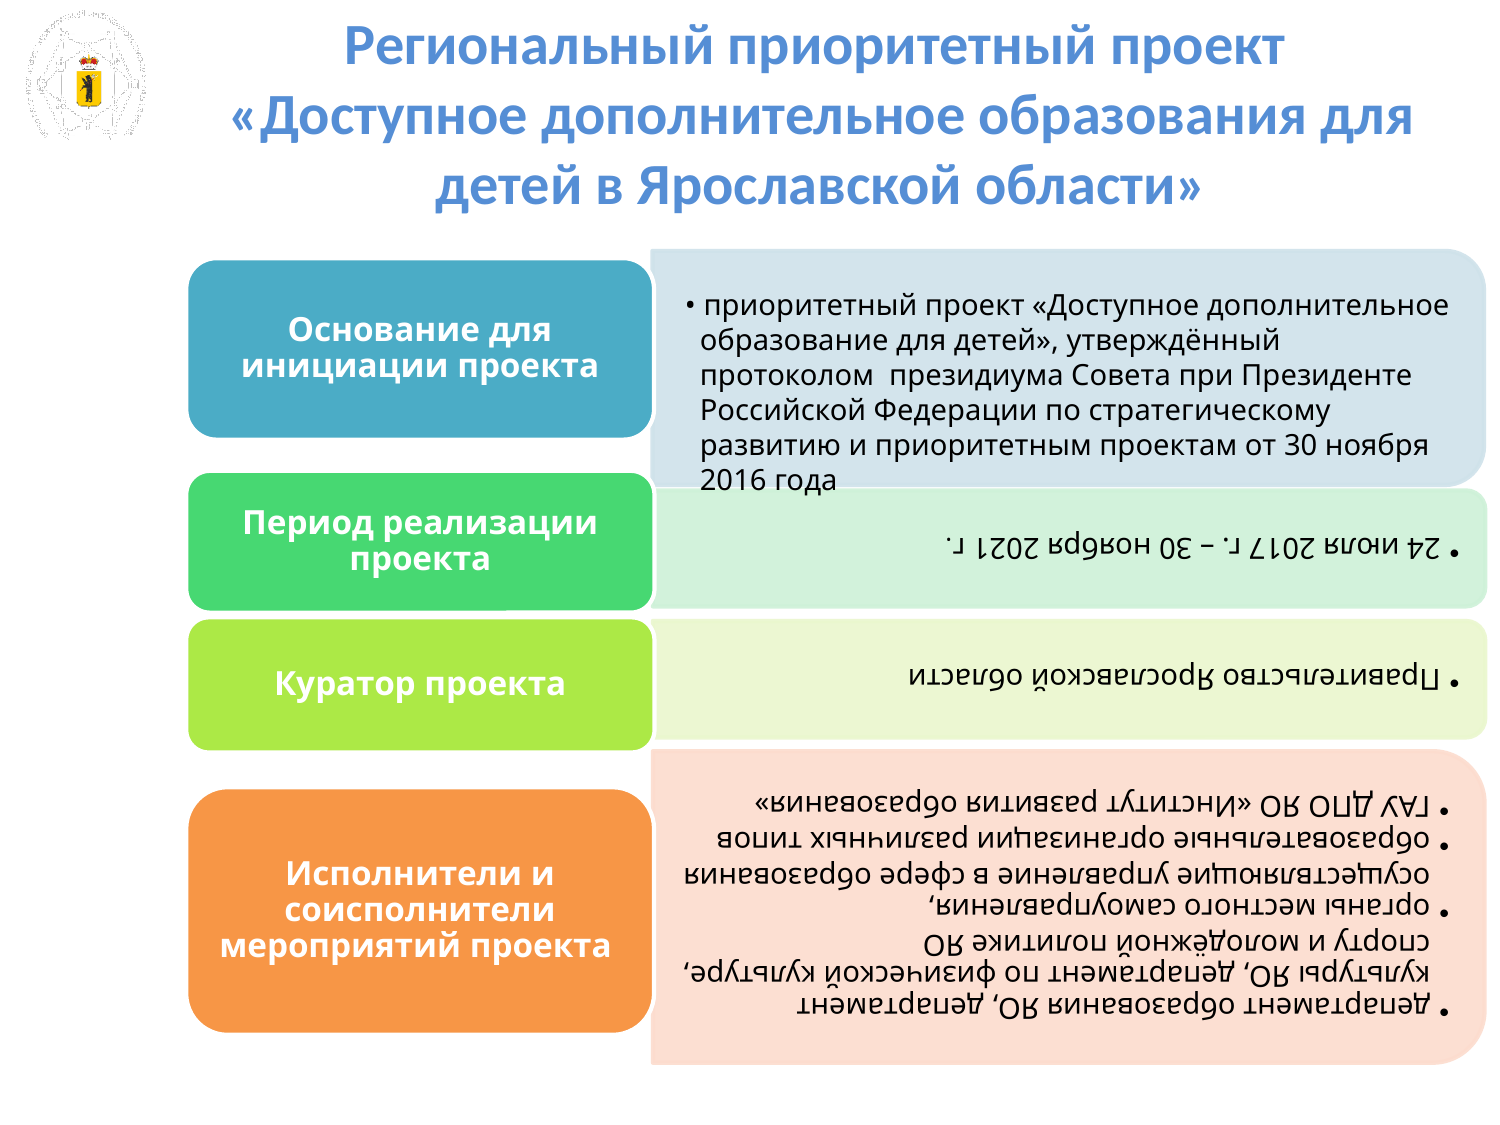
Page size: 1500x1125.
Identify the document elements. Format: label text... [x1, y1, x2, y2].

title Региональный приоритетный проект «Доступное дополнительное образования для детей в Ярославской области» [184, 10, 1459, 212]
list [184, 231, 1486, 1083]
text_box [5, 10, 166, 232]
